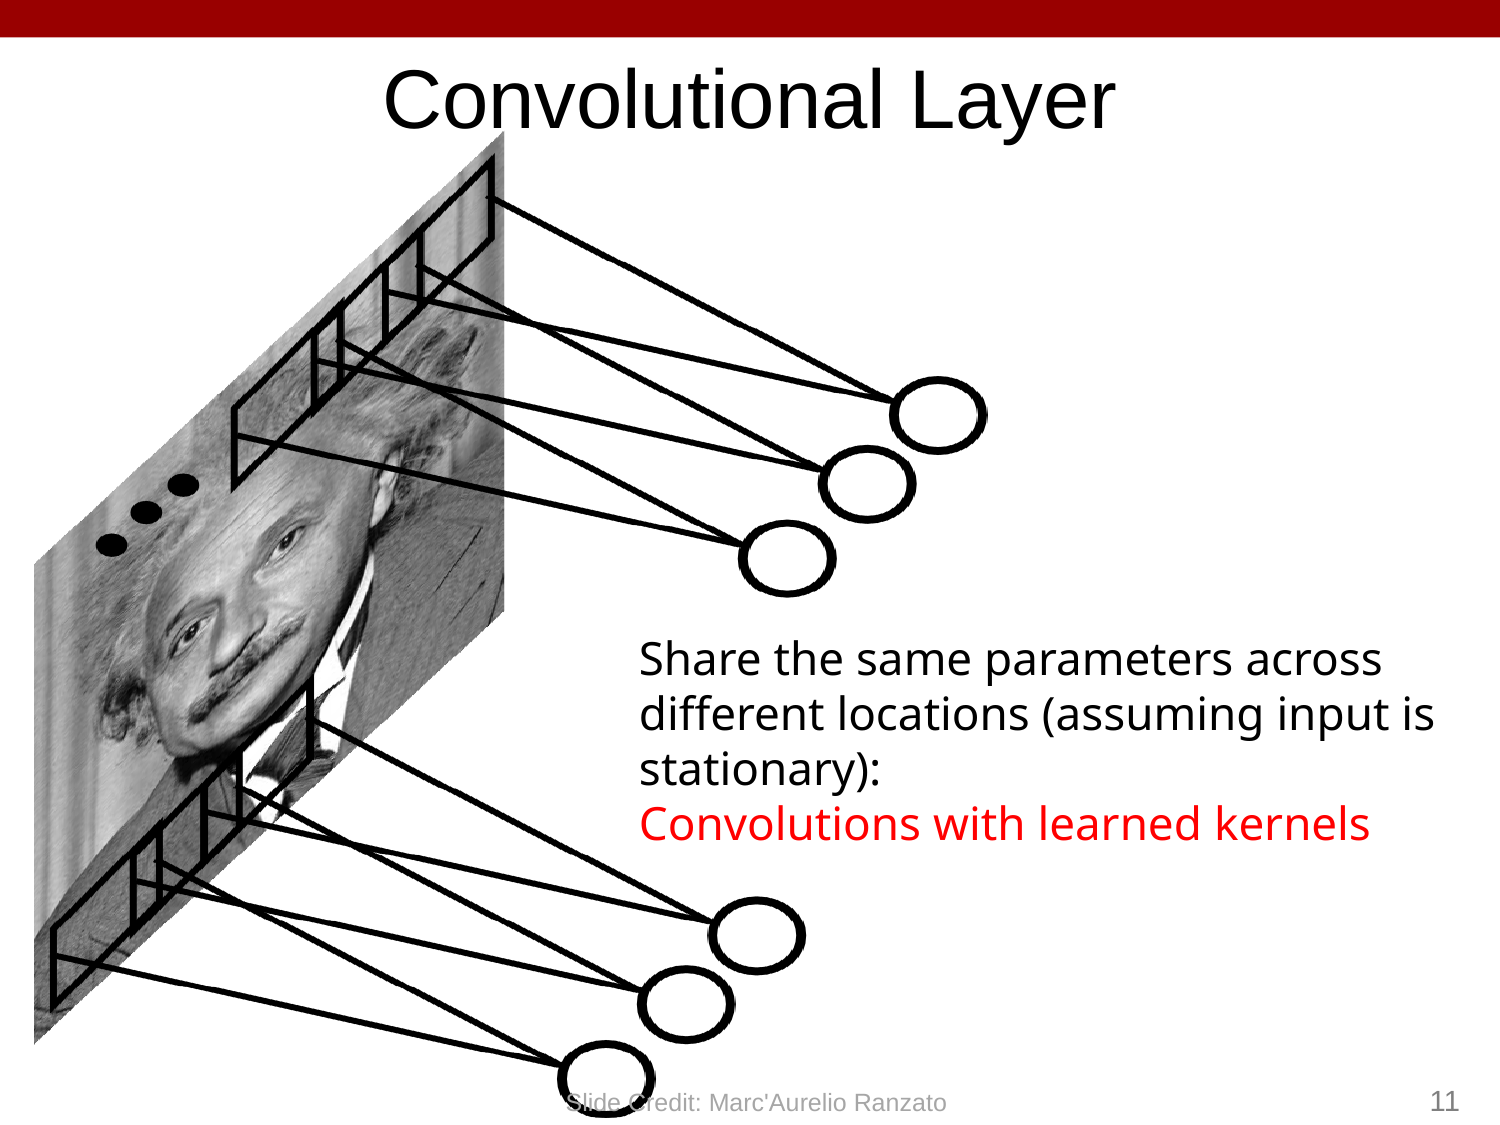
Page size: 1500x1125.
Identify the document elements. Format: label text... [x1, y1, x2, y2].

text_box Share the same parameters across different locations (assuming input is stationary): Convolutions with learned kernels [993, 620, 1492, 940]
text_box Convolutional Layer [112, 37, 1388, 150]
slide_number 11 [1162, 1049, 1476, 1125]
picture [33, 130, 989, 1118]
